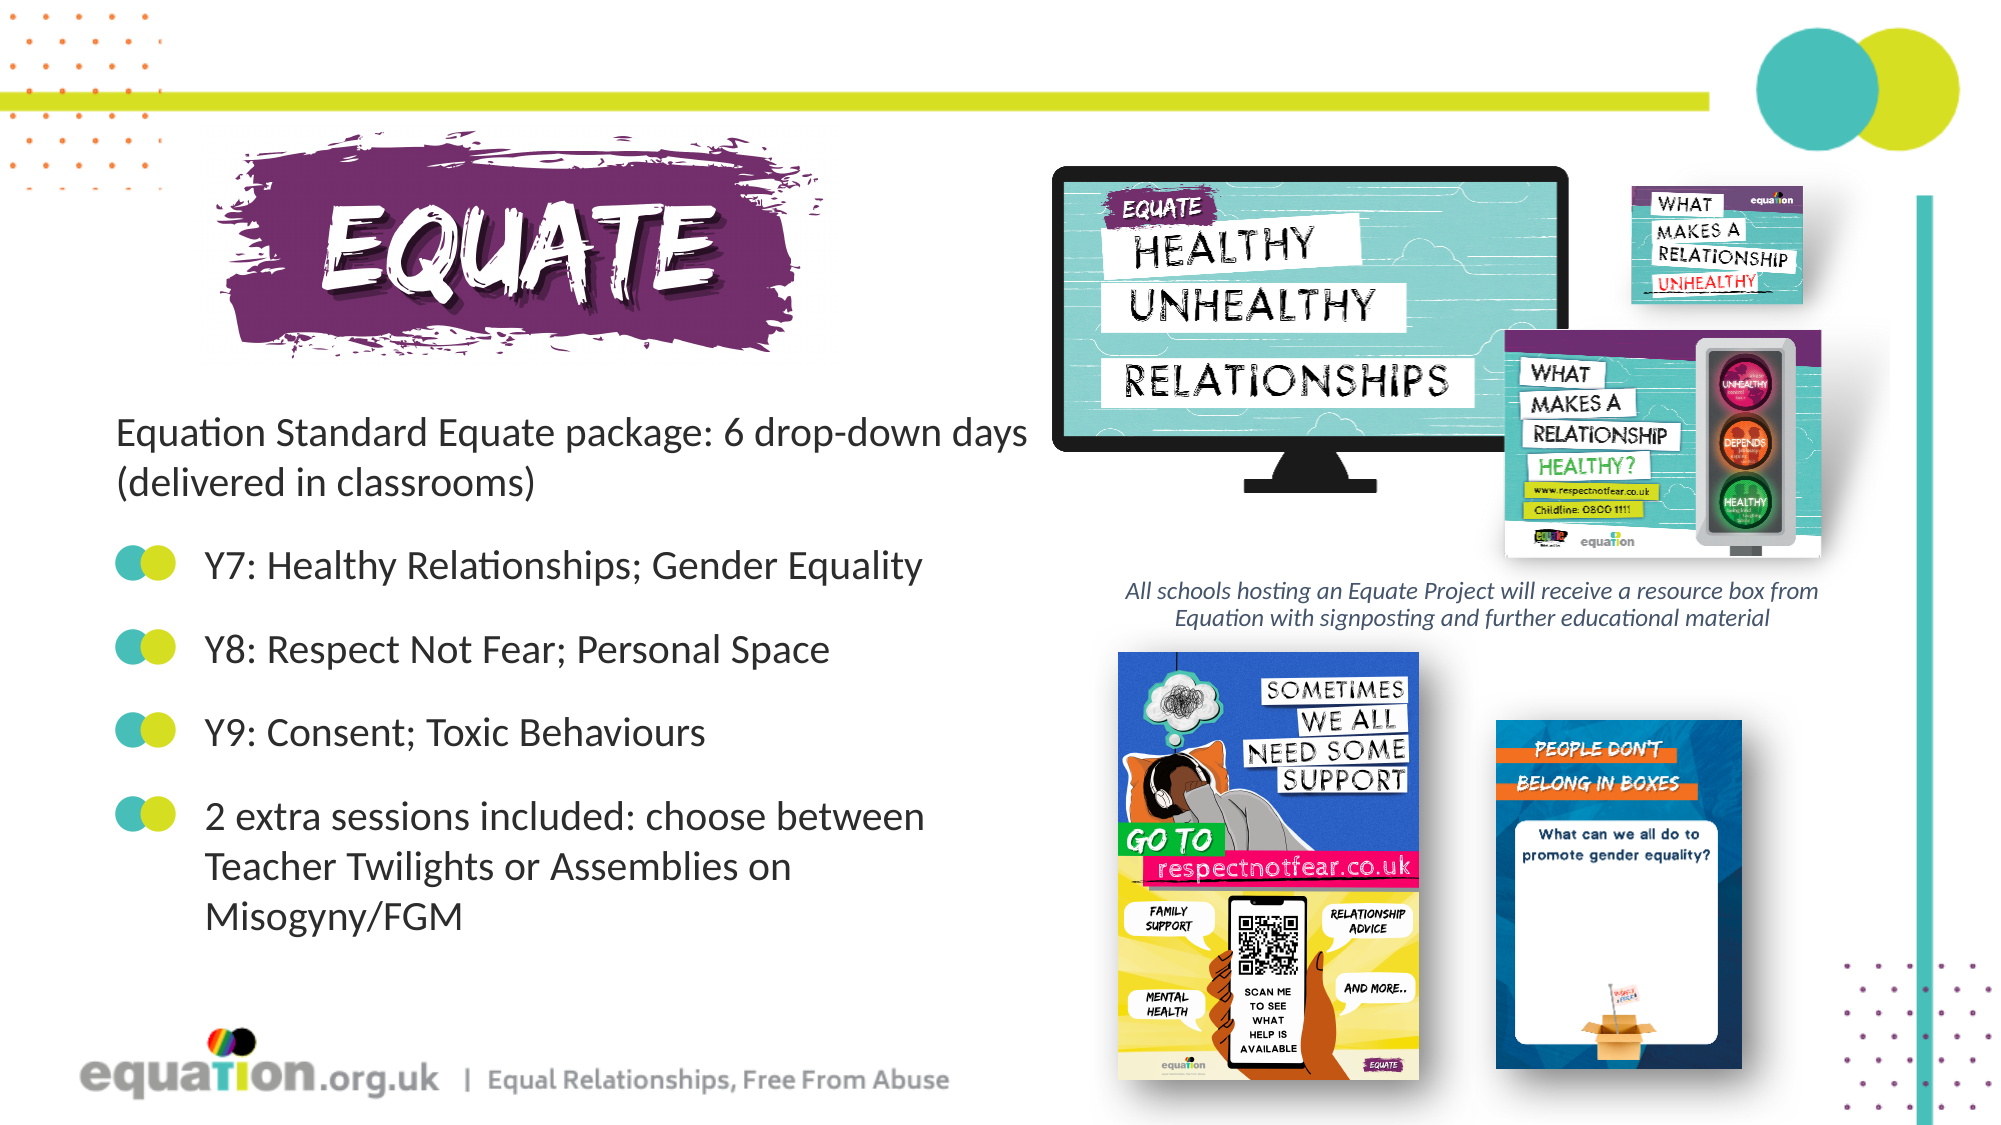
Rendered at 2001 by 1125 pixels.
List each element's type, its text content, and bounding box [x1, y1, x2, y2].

text_box All schools hosting an Equate Project will receive a resource box from Equation with signposting and further educational material [1086, 599, 1860, 694]
picture [0, 0, 2001, 1125]
text_box Equation Standard Equate package: 6 drop-down days (delivered in classrooms) Y7: Healthy Relationships; Gender Equality Y8: Respect Not Fear; Personal Space Y9: Consent; Toxic Behaviours 2 extra sessions included: choose between Teacher Twilights or Assemblies on Misogyny/FGM [100, 397, 1057, 1044]
